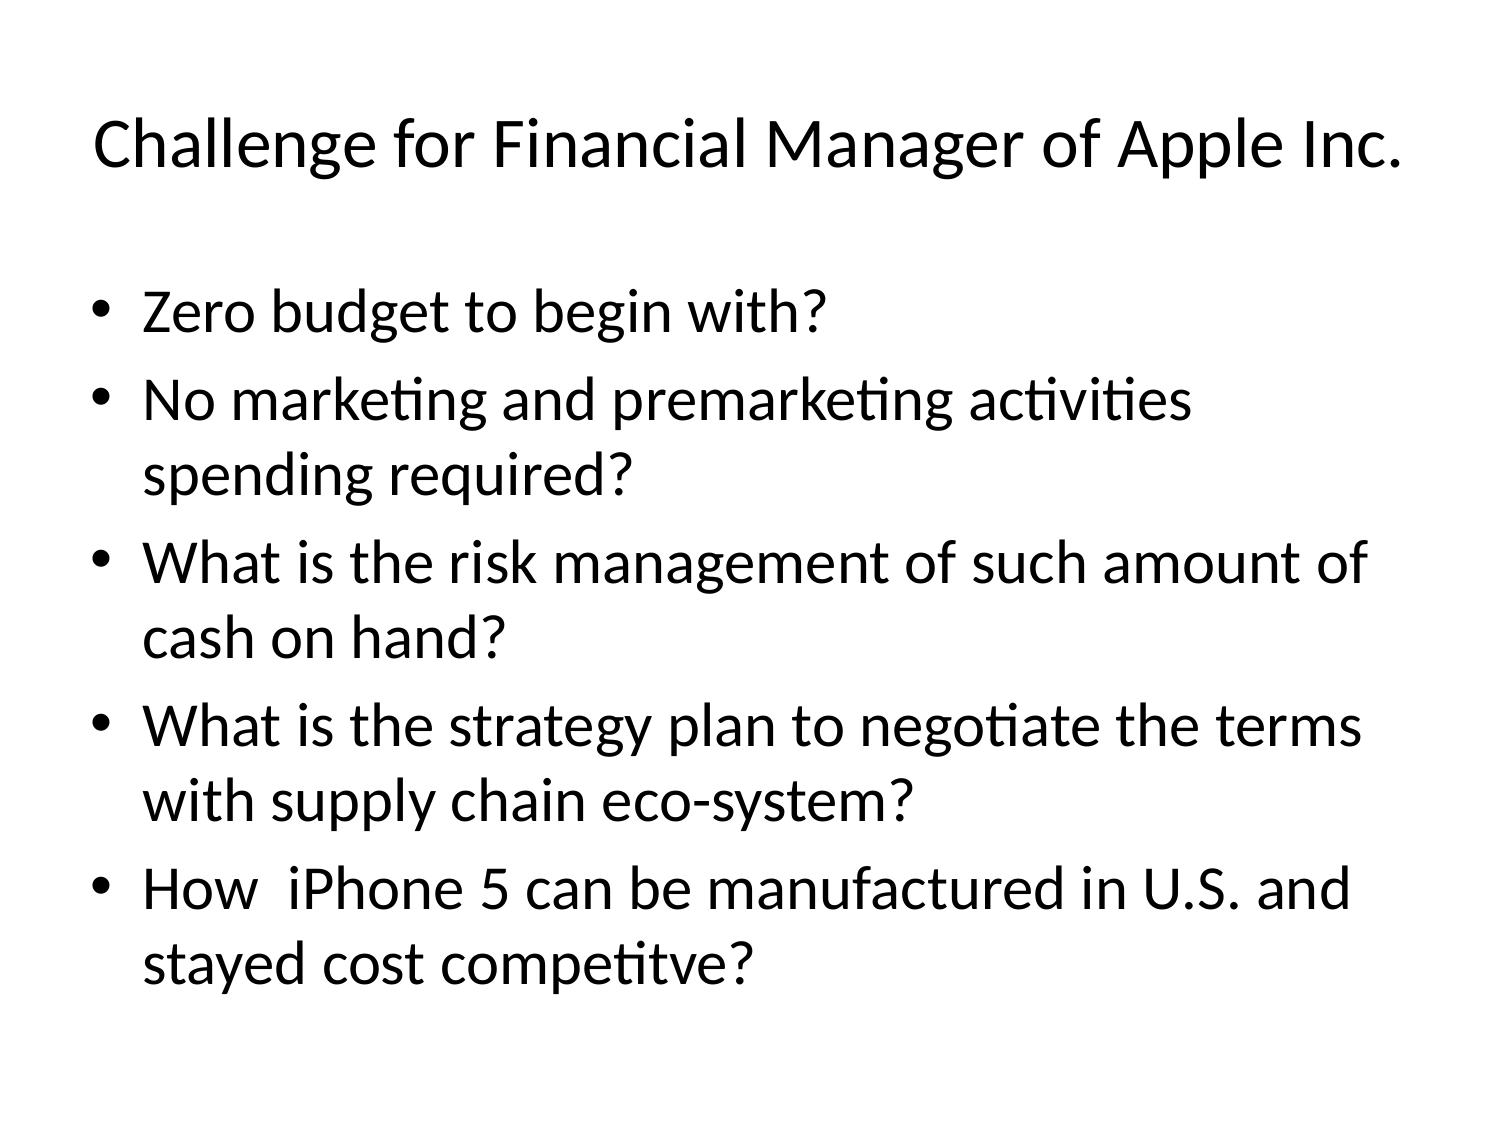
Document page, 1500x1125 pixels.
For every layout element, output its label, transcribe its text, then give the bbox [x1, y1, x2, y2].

title Challenge for Financial Manager of Apple Inc. [75, 45, 1425, 233]
list Zero budget to begin with? No marketing and premarketing activities spending required? What is the risk management of such amount of cash on hand? What is the strategy plan to negotiate the terms with supply chain eco-system? How iPhone 5 can be manufactured in U.S. and stayed cost competitve? [75, 262, 1425, 1005]
